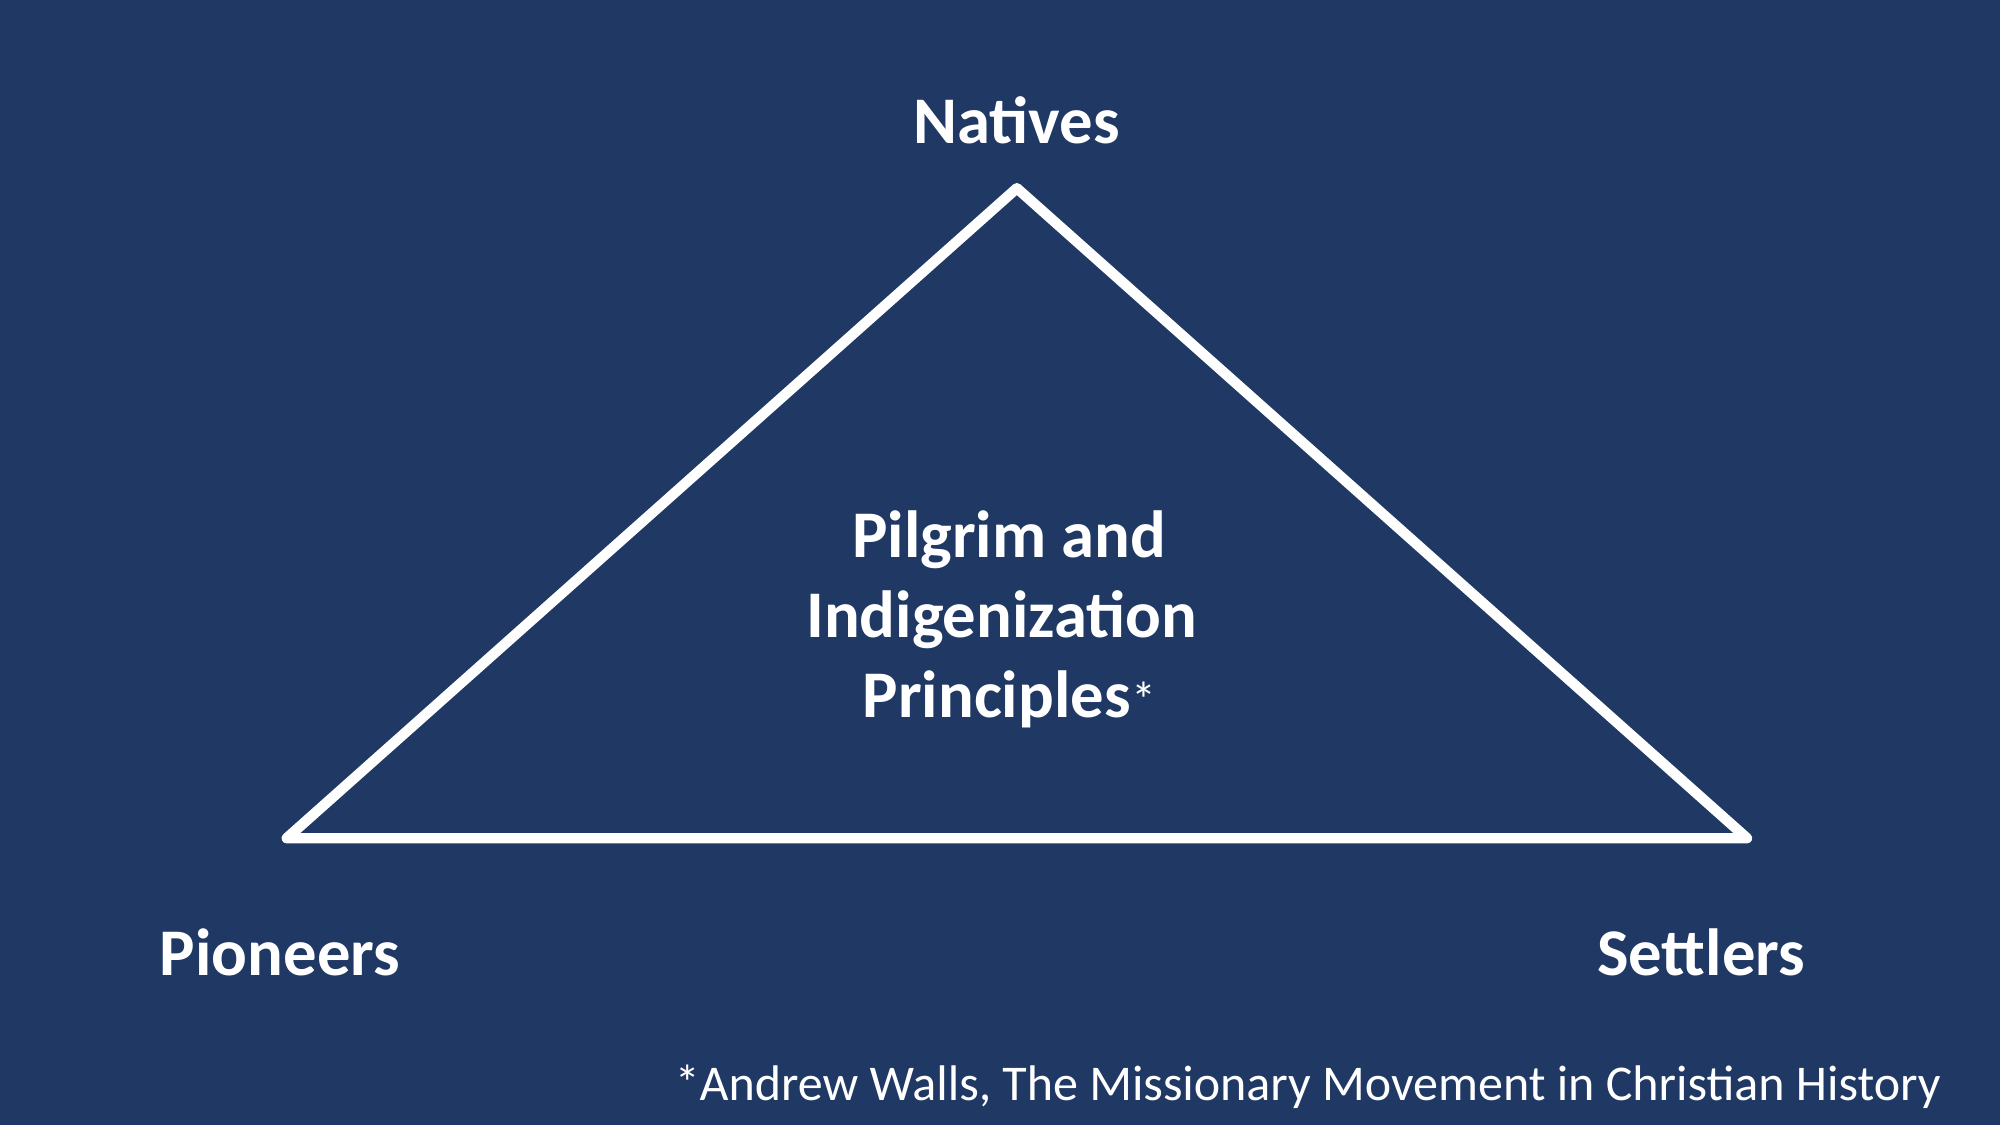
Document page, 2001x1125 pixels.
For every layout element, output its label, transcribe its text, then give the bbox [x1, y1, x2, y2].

text_box Pilgrim and Indigenization Principles* [738, 483, 1280, 739]
text_box *Andrew Walls, The Missionary Movement in Christian History [516, 1042, 1956, 1118]
text_box Pioneers [0, 901, 561, 996]
text_box [286, 188, 1748, 839]
text_box Natives [753, 69, 1281, 164]
text_box Settlers [1446, 901, 1956, 996]
